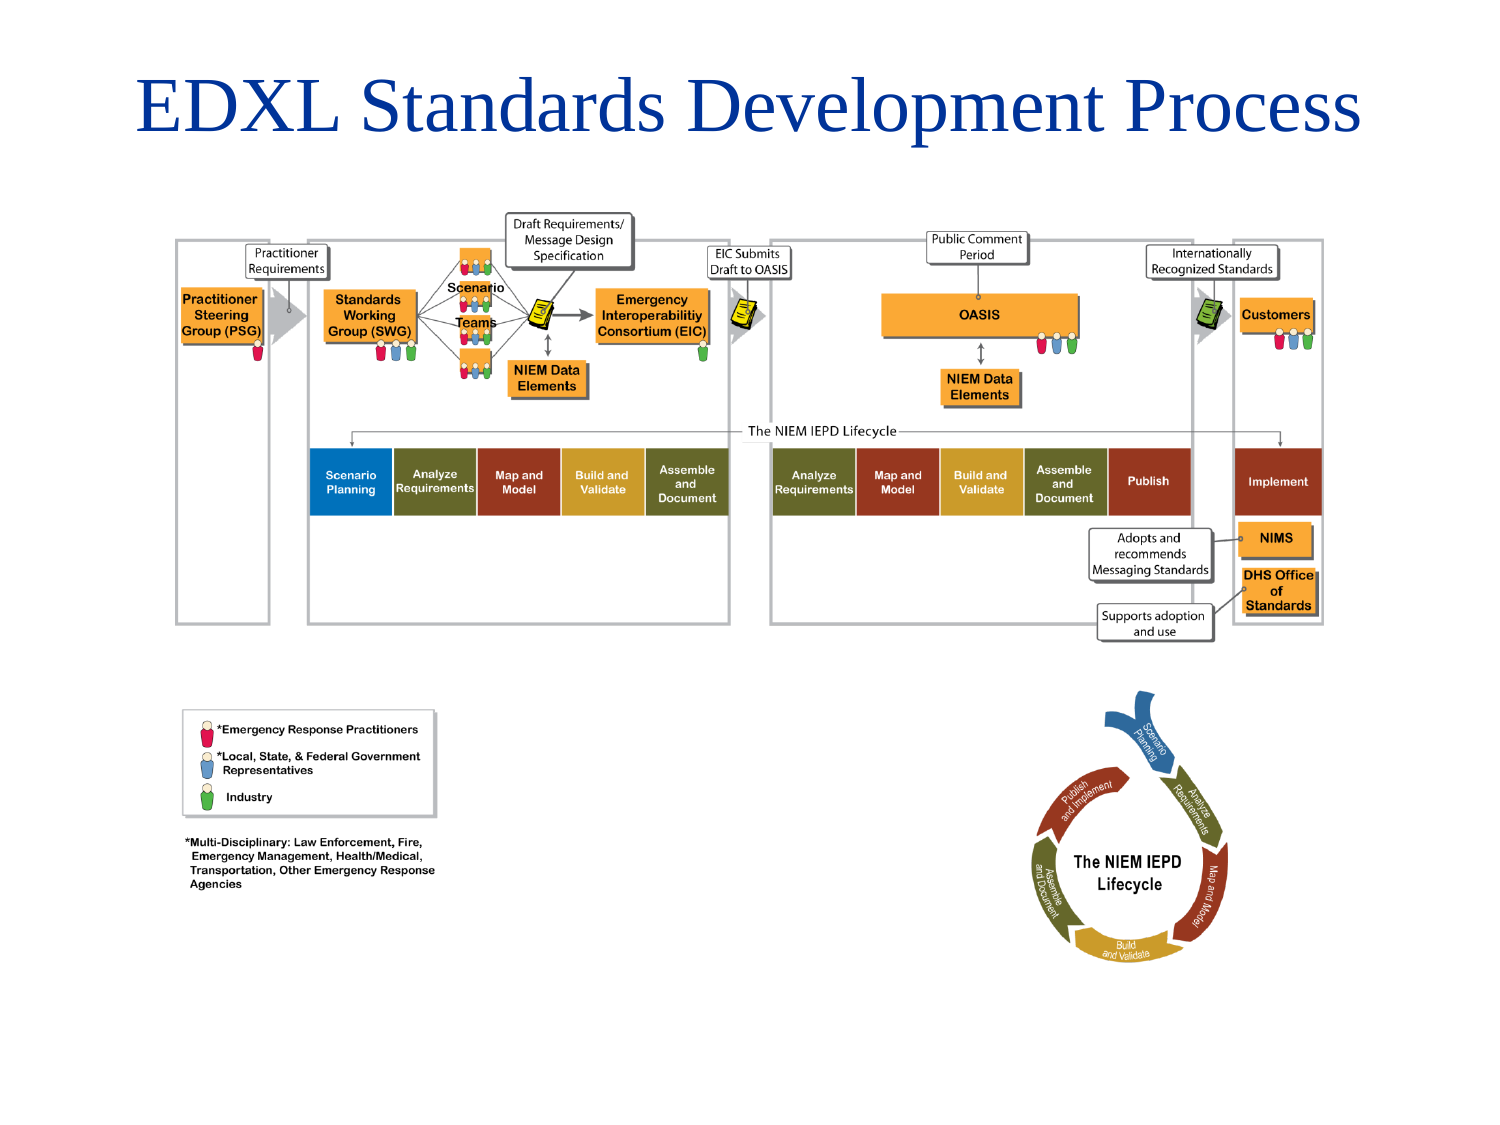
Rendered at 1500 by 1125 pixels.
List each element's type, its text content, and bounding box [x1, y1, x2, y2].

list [175, 212, 1325, 963]
title EDXL Standards Development Process [75, 45, 1425, 250]
